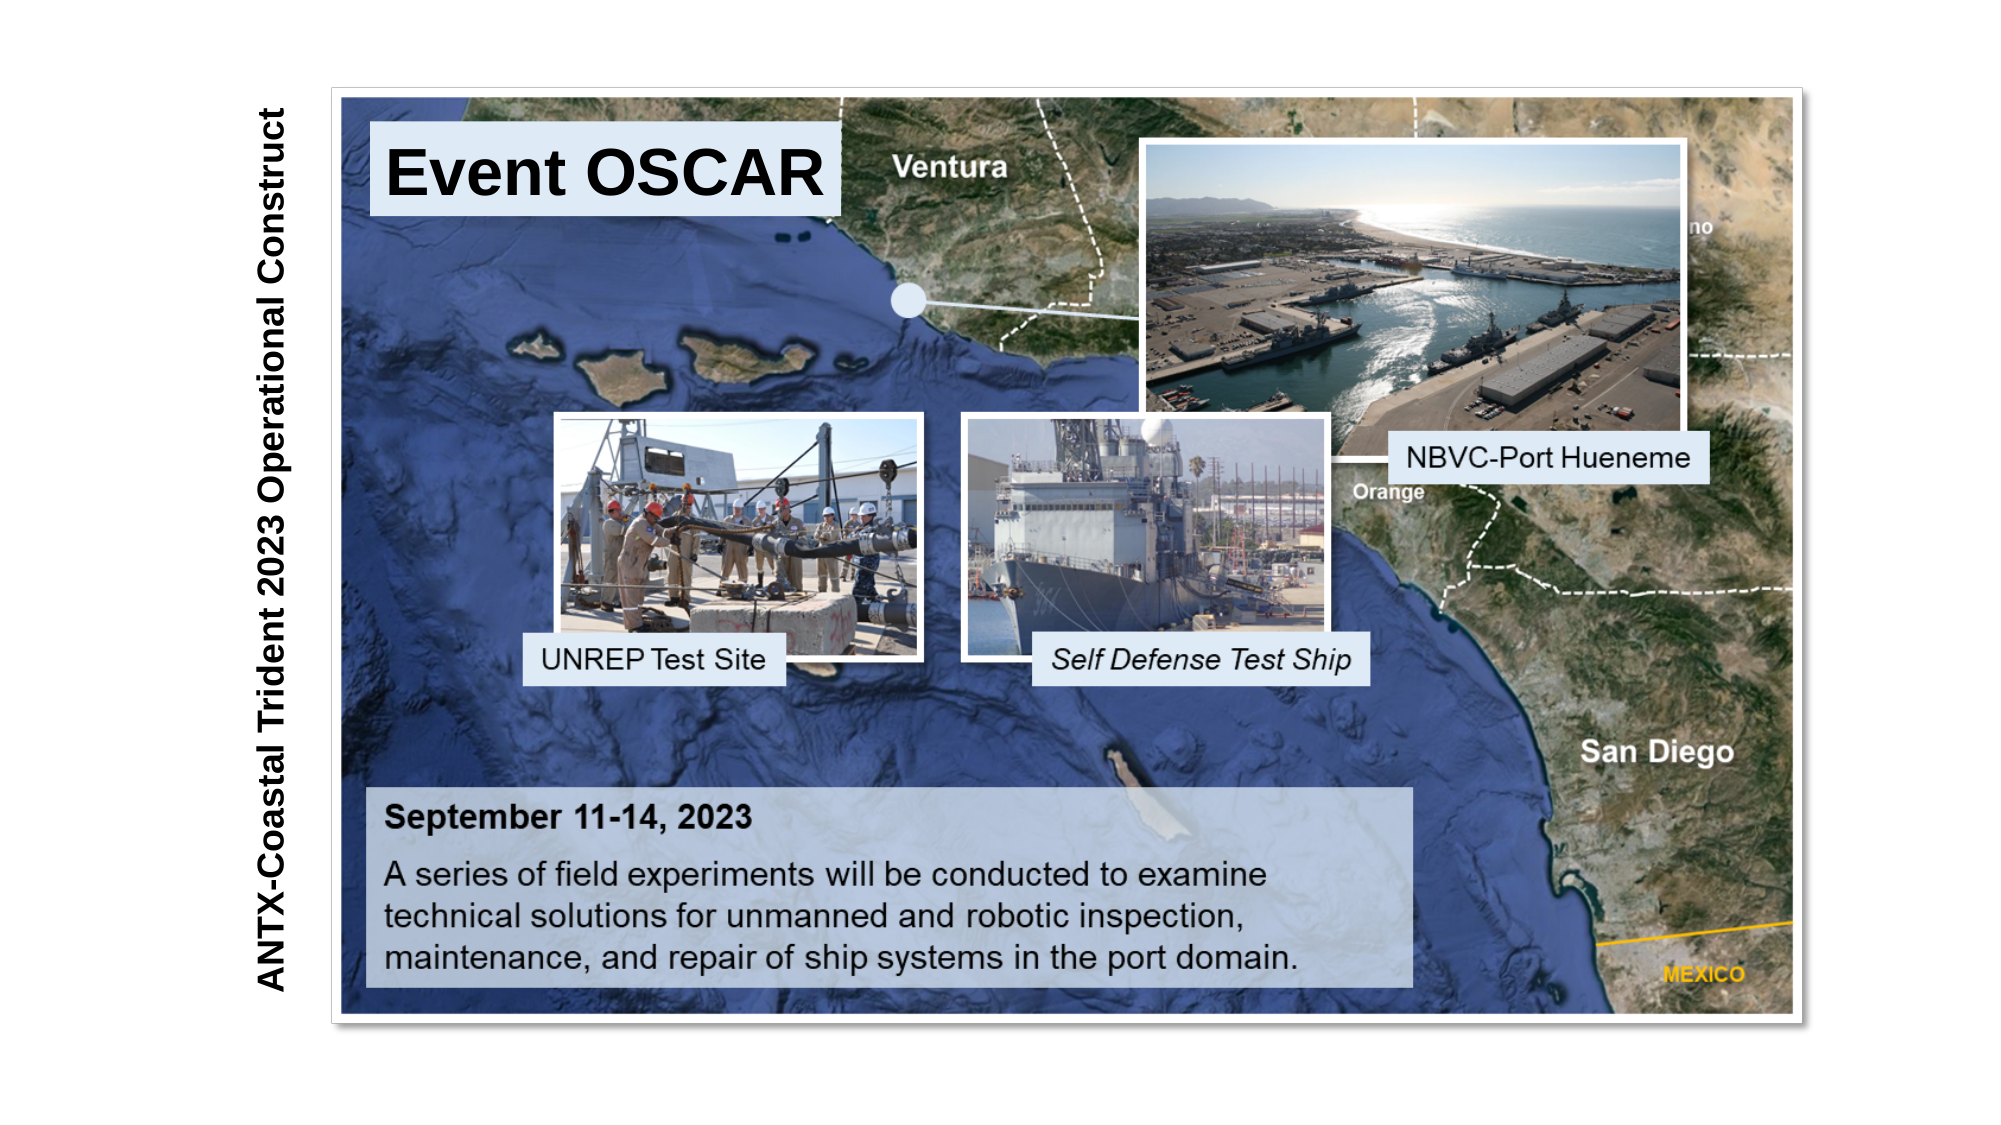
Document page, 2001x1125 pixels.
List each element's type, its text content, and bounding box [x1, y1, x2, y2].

picture [327, 83, 1818, 1039]
text_box ANTX-Coastal Trident 2023 Operational Construct [238, 93, 299, 1009]
